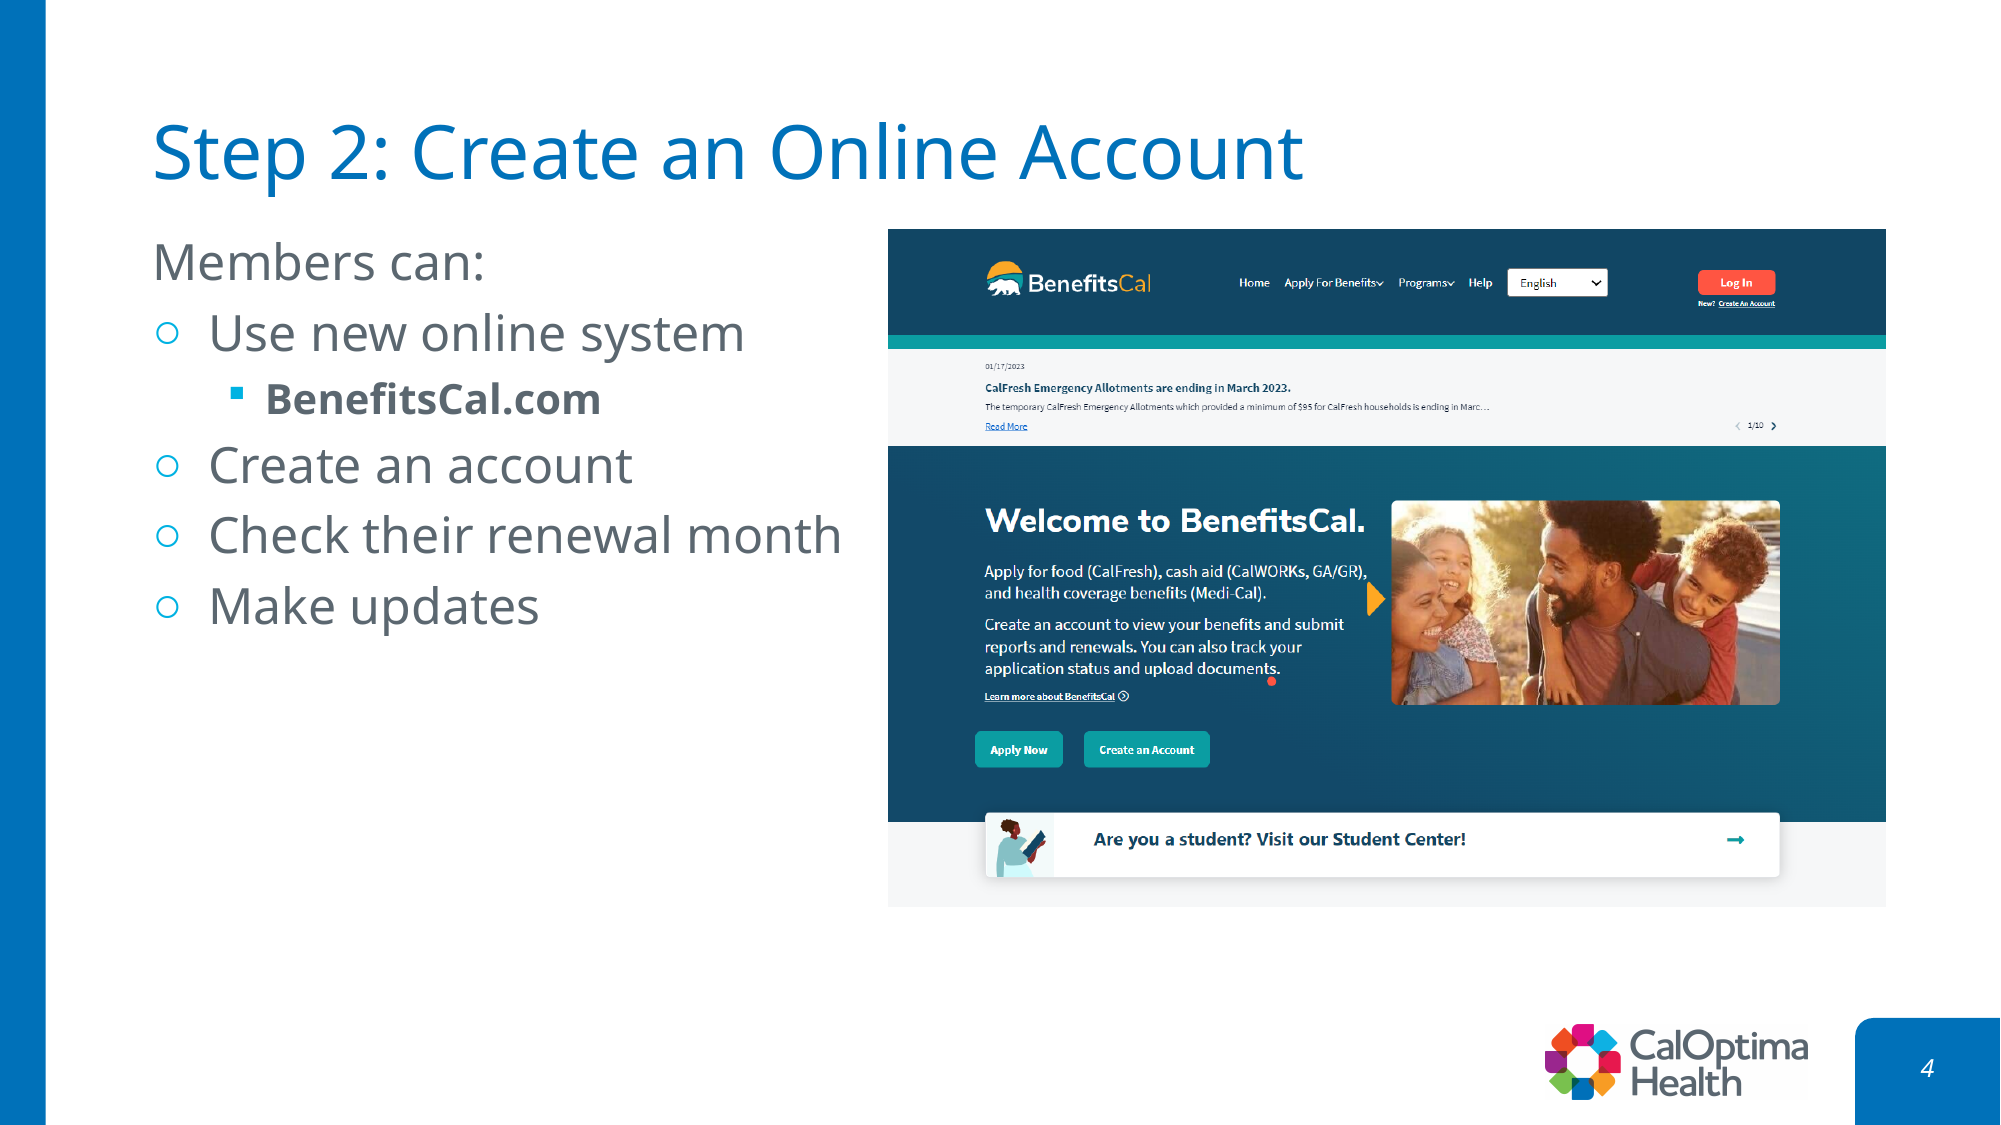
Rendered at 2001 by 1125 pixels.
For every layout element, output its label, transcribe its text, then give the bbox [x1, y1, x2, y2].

title Step 2: Create an Online Account [137, 39, 1863, 204]
picture [888, 229, 1886, 907]
list Members can: Use new online system BenefitsCal.com Create an account Check their renewal month Make updates [137, 229, 888, 769]
picture [1545, 1024, 1808, 1100]
